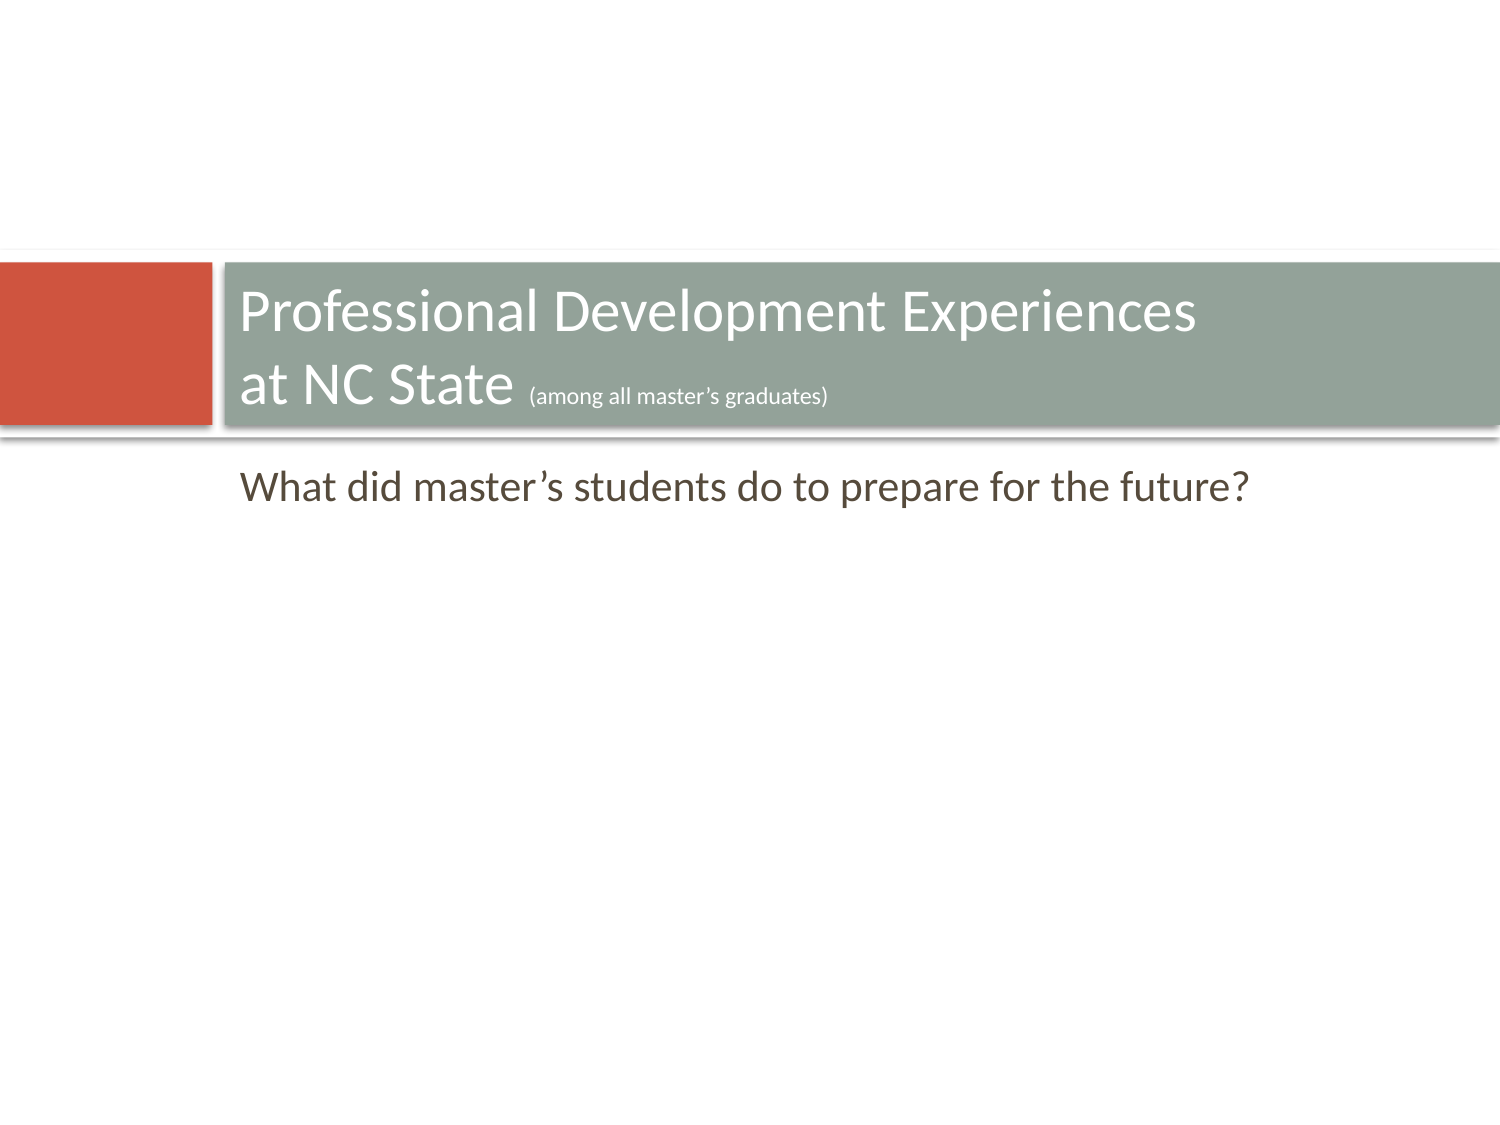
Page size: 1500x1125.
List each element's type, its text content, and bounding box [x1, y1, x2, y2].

list What did master’s students do to prepare for the future? [225, 450, 1394, 725]
title Professional Development Experiences at NC State (among all master’s graduates) [225, 262, 1475, 425]
